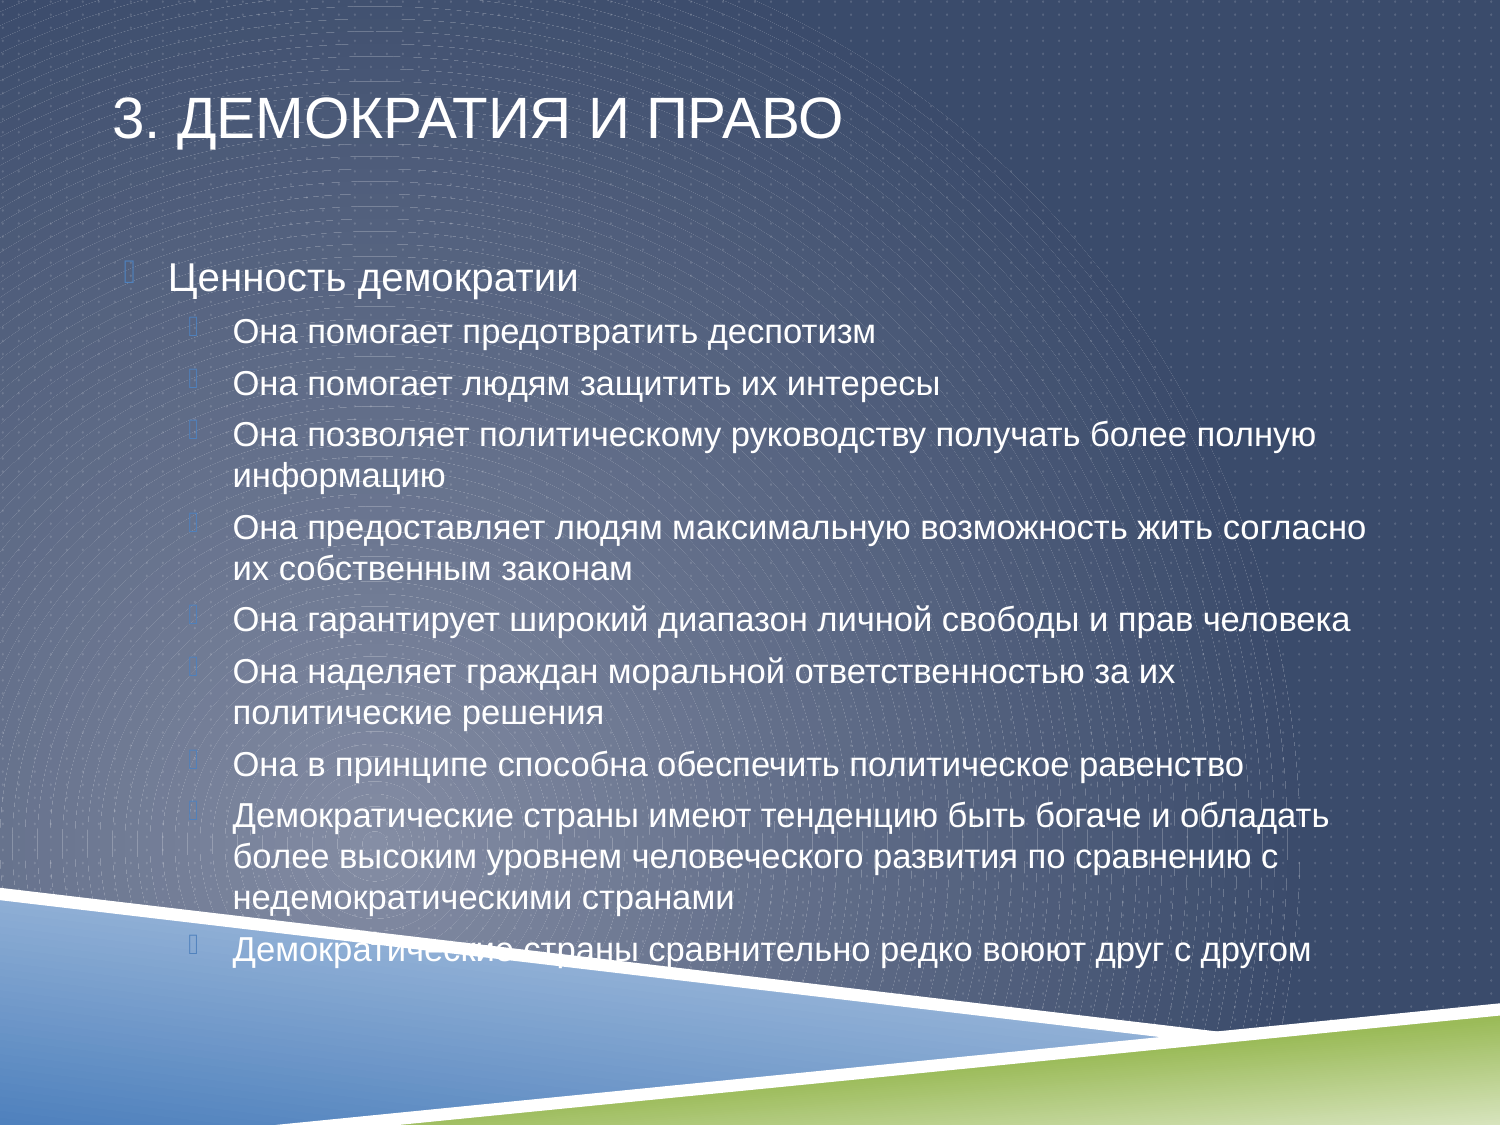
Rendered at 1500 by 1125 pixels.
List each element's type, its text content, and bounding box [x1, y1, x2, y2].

title 3. Демократия и право [112, 45, 1388, 185]
list Ценность демократии Она помогает предотвратить деспотизм Она помогает людям защитить их интересы Она позволяет политическому руководству получать более полную информацию Она предоставляет людям максимальную возможность жить согласно их собственным законам Она гарантирует широкий диапазон личной свободы и прав человека Она наделяет граждан моральной ответственностью за их политические решения Она в принципе способна обеспечить политическое равенство Демократические страны имеют тенденцию быть богаче и обладать более высоким уровнем человеческого развития по сравнению с недемократическими странами Демократические страны сравнительно редко воюют друг с другом [112, 243, 1388, 976]
